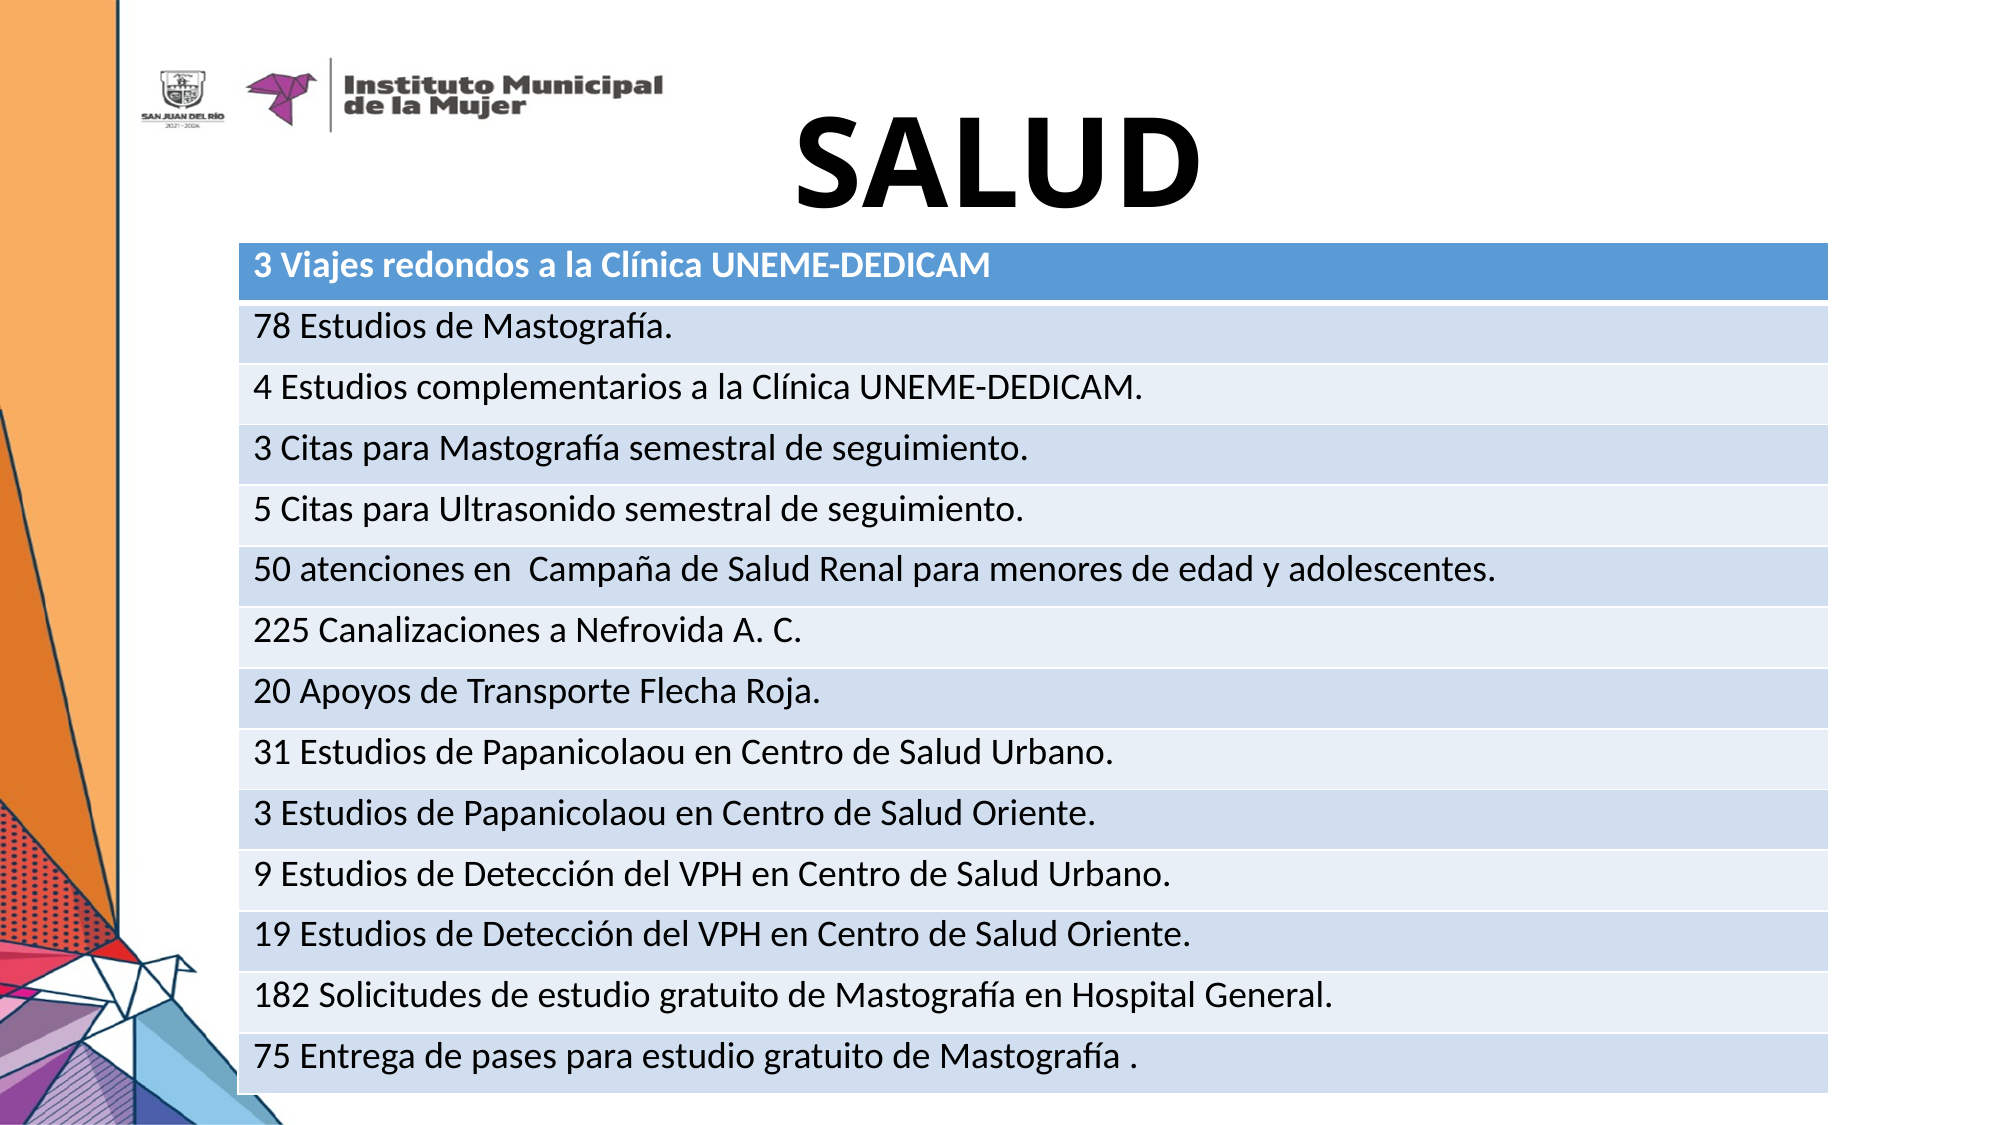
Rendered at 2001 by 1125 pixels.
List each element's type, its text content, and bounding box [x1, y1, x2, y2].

table_cell 5 Citas para Ultrasonido semestral de seguimiento. [717, 486, 1828, 545]
table_header 3 Viajes redondos a la Clínica UNEME-DEDICAM [717, 243, 1828, 300]
table_cell 31 Estudios de Papanicolaou en Centro de Salud Urbano. [717, 730, 1828, 789]
table_cell 182 Solicitudes de estudio gratuito de Mastografía en Hospital General. [717, 973, 1828, 1032]
table_cell 20 Apoyos de Transporte Flecha Roja. [717, 669, 1828, 728]
picture [0, 0, 717, 1125]
table_cell 75 Entrega de pases para estudio gratuito de Mastografía . [717, 1034, 1828, 1093]
table_cell 3 Citas para Mastografía semestral de seguimiento. [717, 425, 1828, 484]
table_cell 9 Estudios de Detección del VPH en Centro de Salud Urbano. [717, 851, 1828, 910]
table_cell 19 Estudios de Detección del VPH en Centro de Salud Oriente. [717, 912, 1828, 971]
table_cell 4 Estudios complementarios a la Clínica UNEME-DEDICAM. [717, 365, 1828, 424]
table_cell 50 atenciones en Campaña de Salud Renal para menores de edad y adolescentes. [717, 547, 1828, 606]
text_box SALUD [717, 24, 1863, 242]
table_cell 78 Estudios de Mastografía. [717, 306, 1828, 363]
table_cell 3 Estudios de Papanicolaou en Centro de Salud Oriente. [717, 790, 1828, 849]
table_cell 225 Canalizaciones a Nefrovida A. C. [717, 608, 1828, 667]
